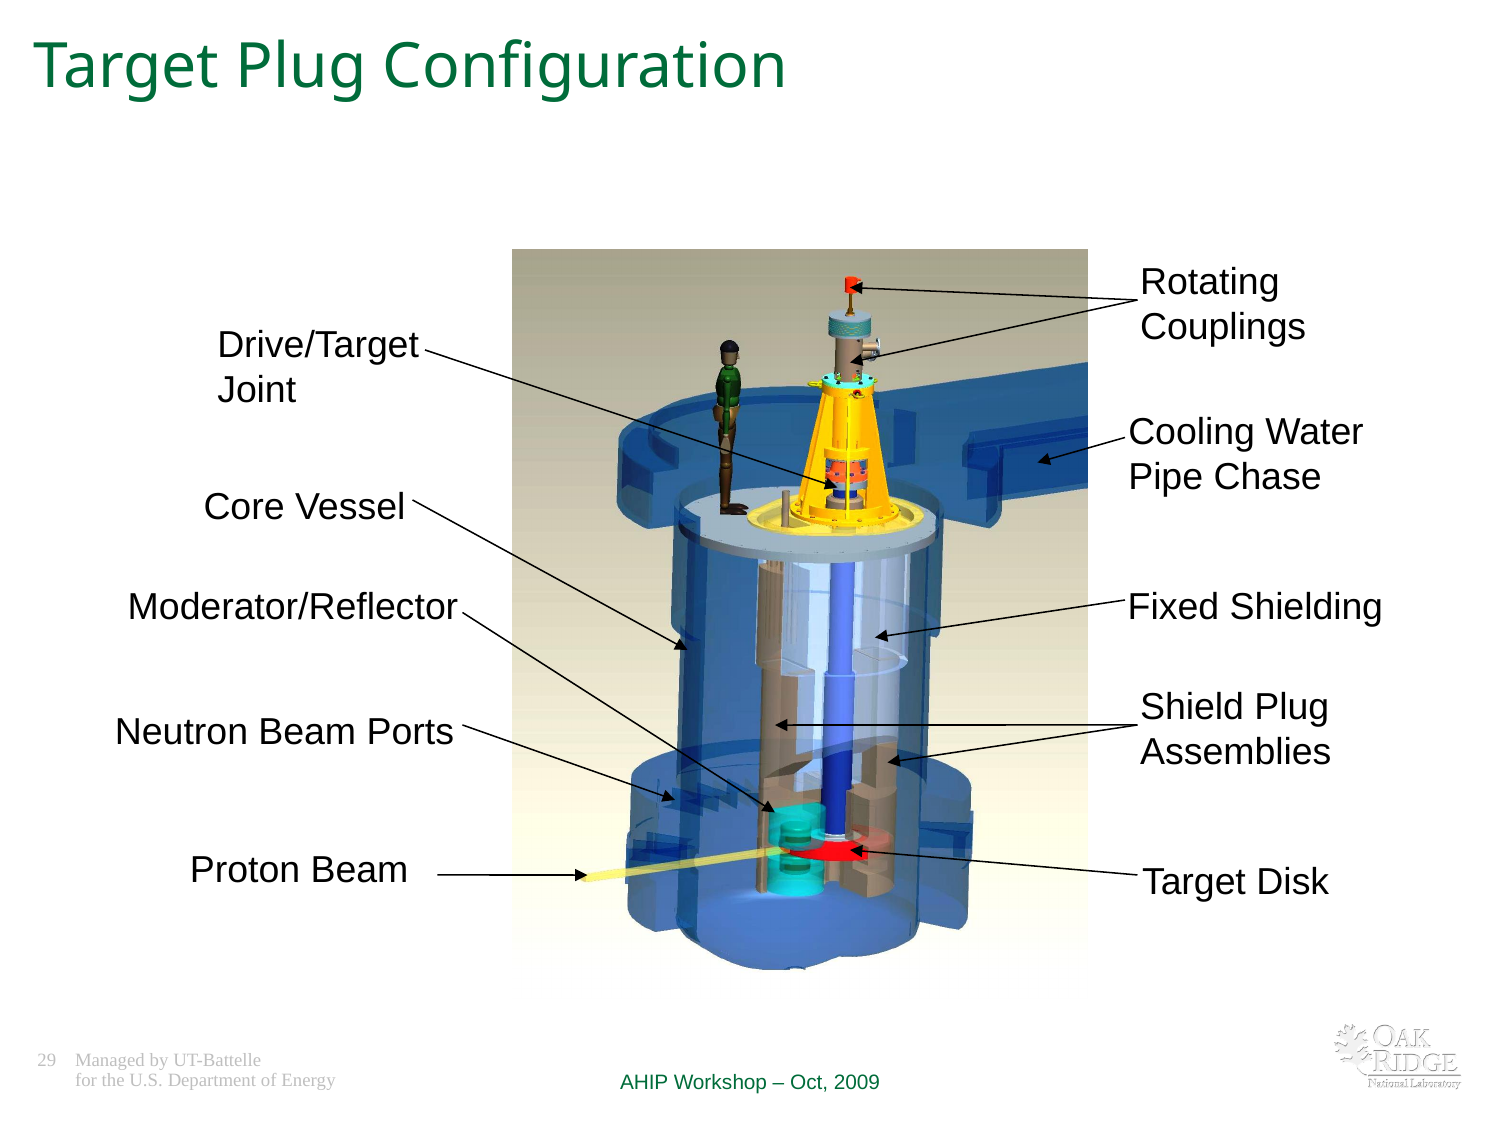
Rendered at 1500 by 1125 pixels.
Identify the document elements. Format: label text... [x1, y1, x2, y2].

text_box Shield Plug Assemblies [1125, 674, 1347, 780]
text_box Neutron Beam Ports [100, 699, 470, 760]
title Target Plug Configuration [17, 28, 1369, 109]
text_box Moderator/Reflector [112, 574, 474, 635]
picture [1325, 1018, 1472, 1094]
text_box Core Vessel [413, 474, 421, 503]
text_box Drive/Target Joint [202, 312, 434, 418]
text_box [116, 461, 413, 522]
picture [512, 249, 1088, 999]
text_box Fixed Shielding [1113, 574, 1399, 635]
text_box Proton Beam [175, 837, 424, 898]
text_box Cooling Water Pipe Chase [1113, 399, 1379, 505]
text_box Target Disk [1127, 849, 1345, 910]
text_box Rotating Couplings [1125, 249, 1322, 355]
text_box Core Vessel [188, 501, 421, 535]
